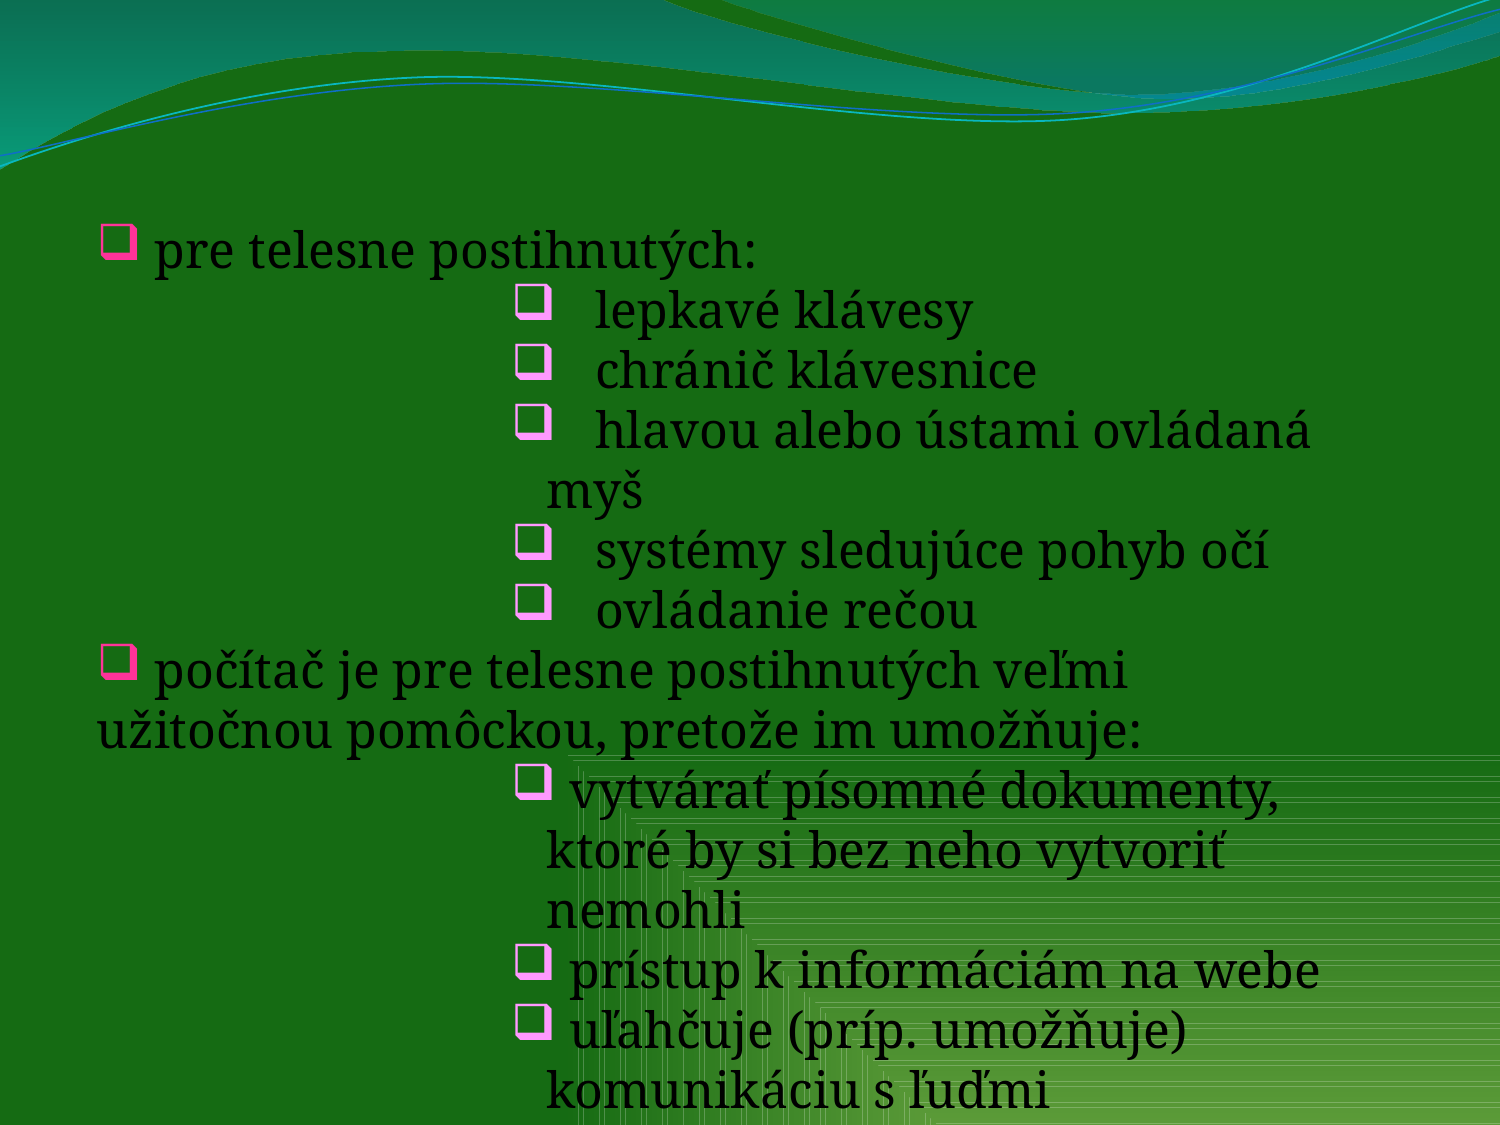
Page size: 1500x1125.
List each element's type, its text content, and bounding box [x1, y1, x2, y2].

text_box pre telesne postihnutých: lepkavé klávesy chránič klávesnice hlavou alebo ústami ovládaná myš systémy sledujúce pohyb očí ovládanie rečou počítač je pre telesne postihnutých veľmi užitočnou pomôckou, pretože im umožňuje: vytvárať písomné dokumenty, ktoré by si bez neho vytvoriť nemohli prístup k informáciám na webe uľahčuje (príp. umožňuje) komunikáciu s ľuďmi [82, 210, 1383, 1125]
